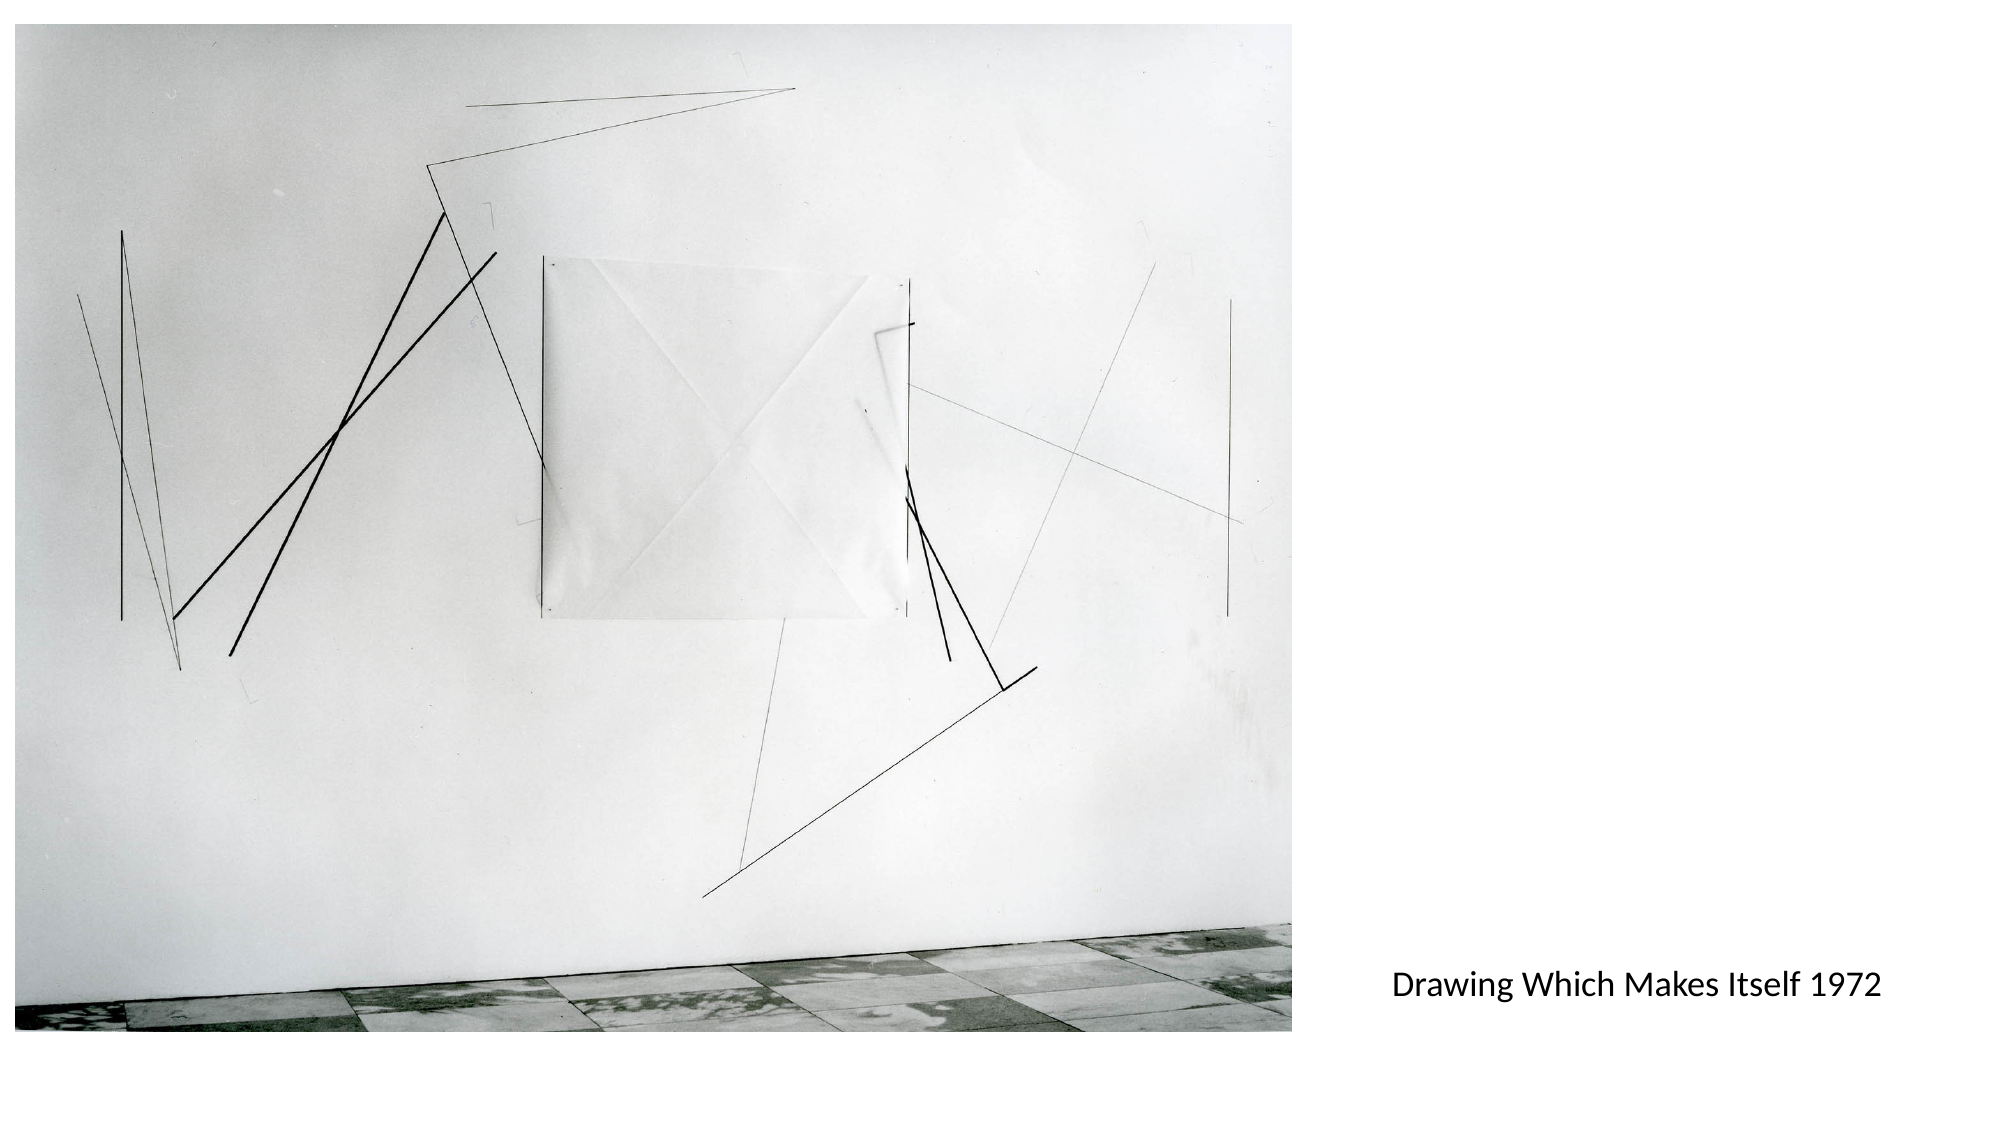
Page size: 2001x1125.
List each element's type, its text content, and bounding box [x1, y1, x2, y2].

picture [15, 24, 1292, 1032]
list Drawing Which Makes Itself 1972 [1376, 299, 1974, 1014]
